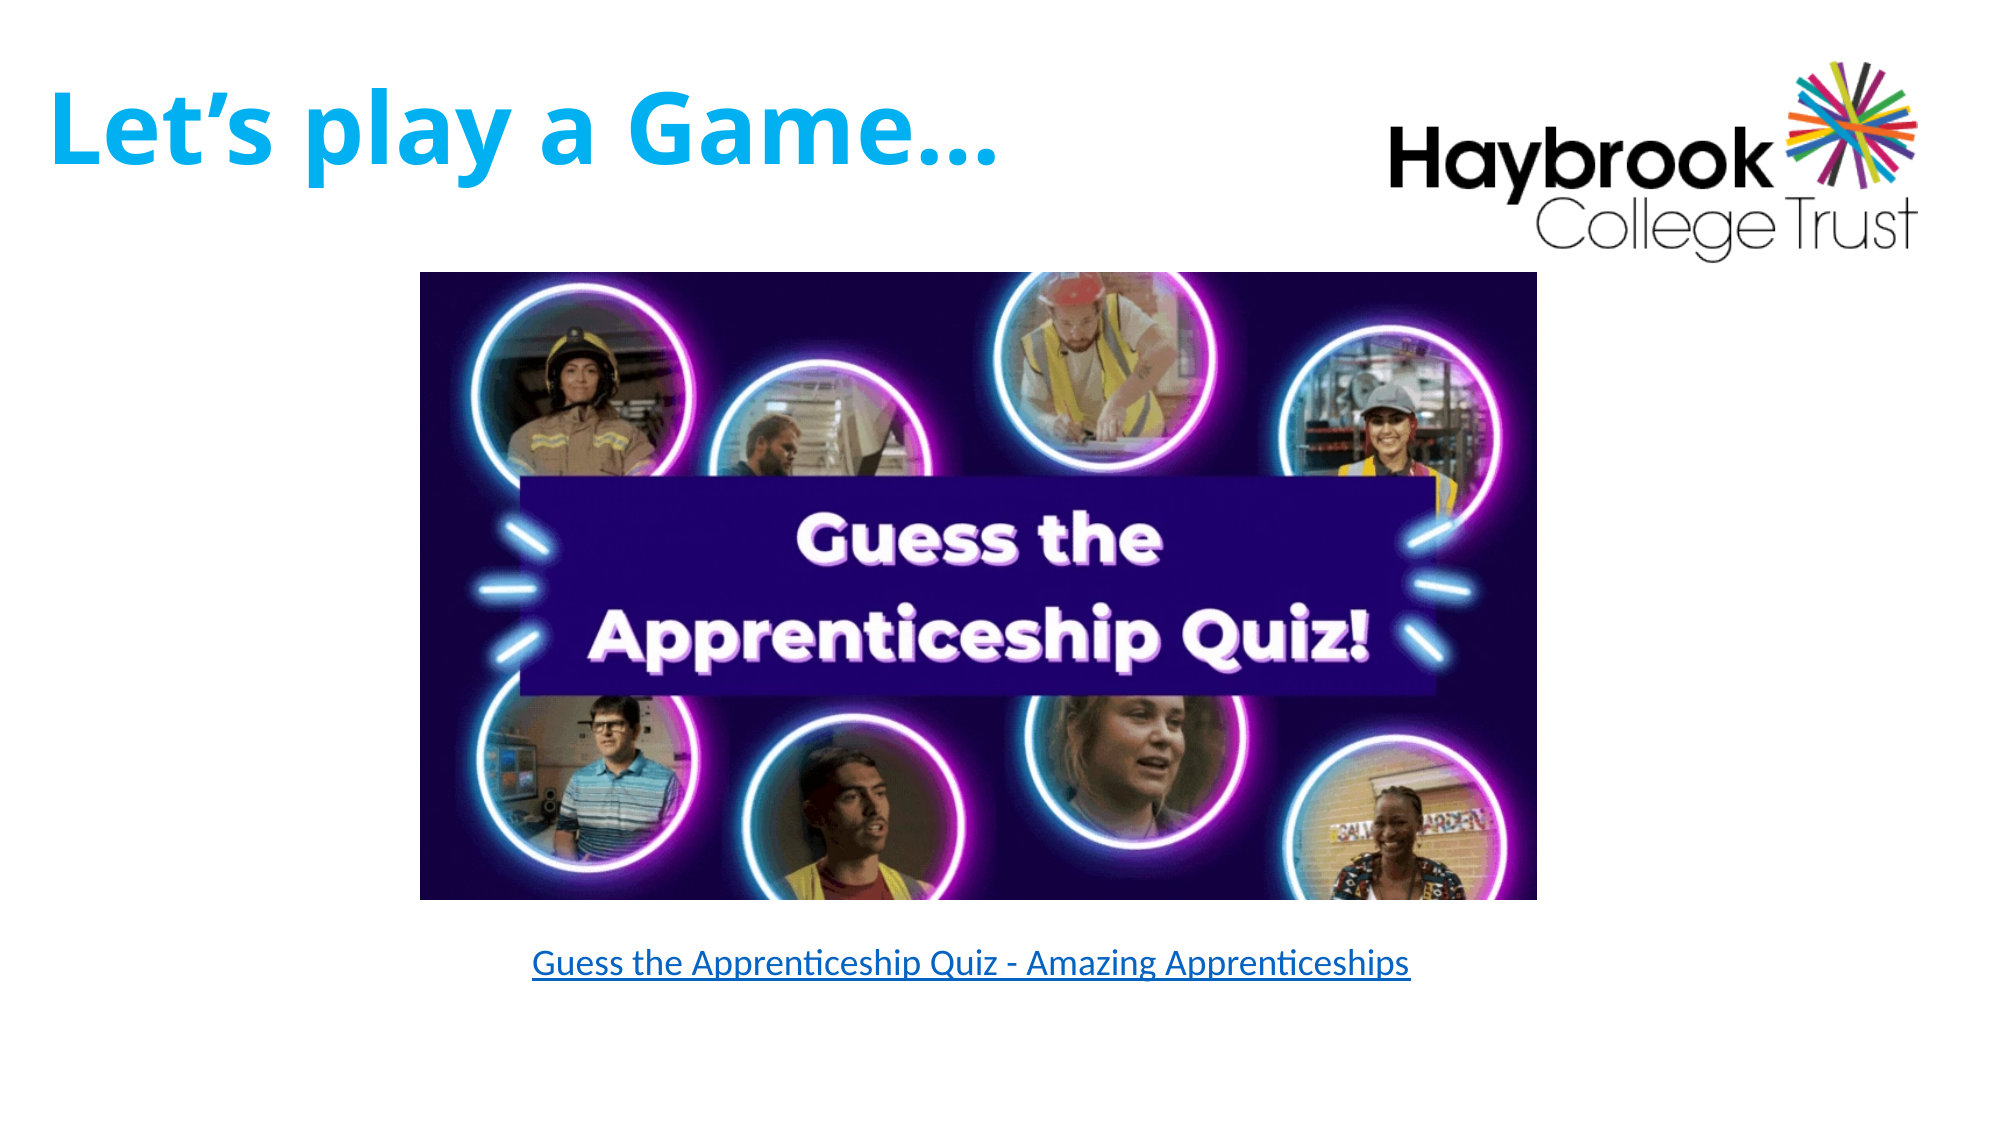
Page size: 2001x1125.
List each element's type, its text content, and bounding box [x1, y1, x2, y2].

text_box Let’s play a Game… [31, 56, 1042, 192]
picture [420, 56, 1918, 900]
text_box Guess the Apprenticeship Quiz - Amazing Apprenticeships [517, 931, 1426, 991]
